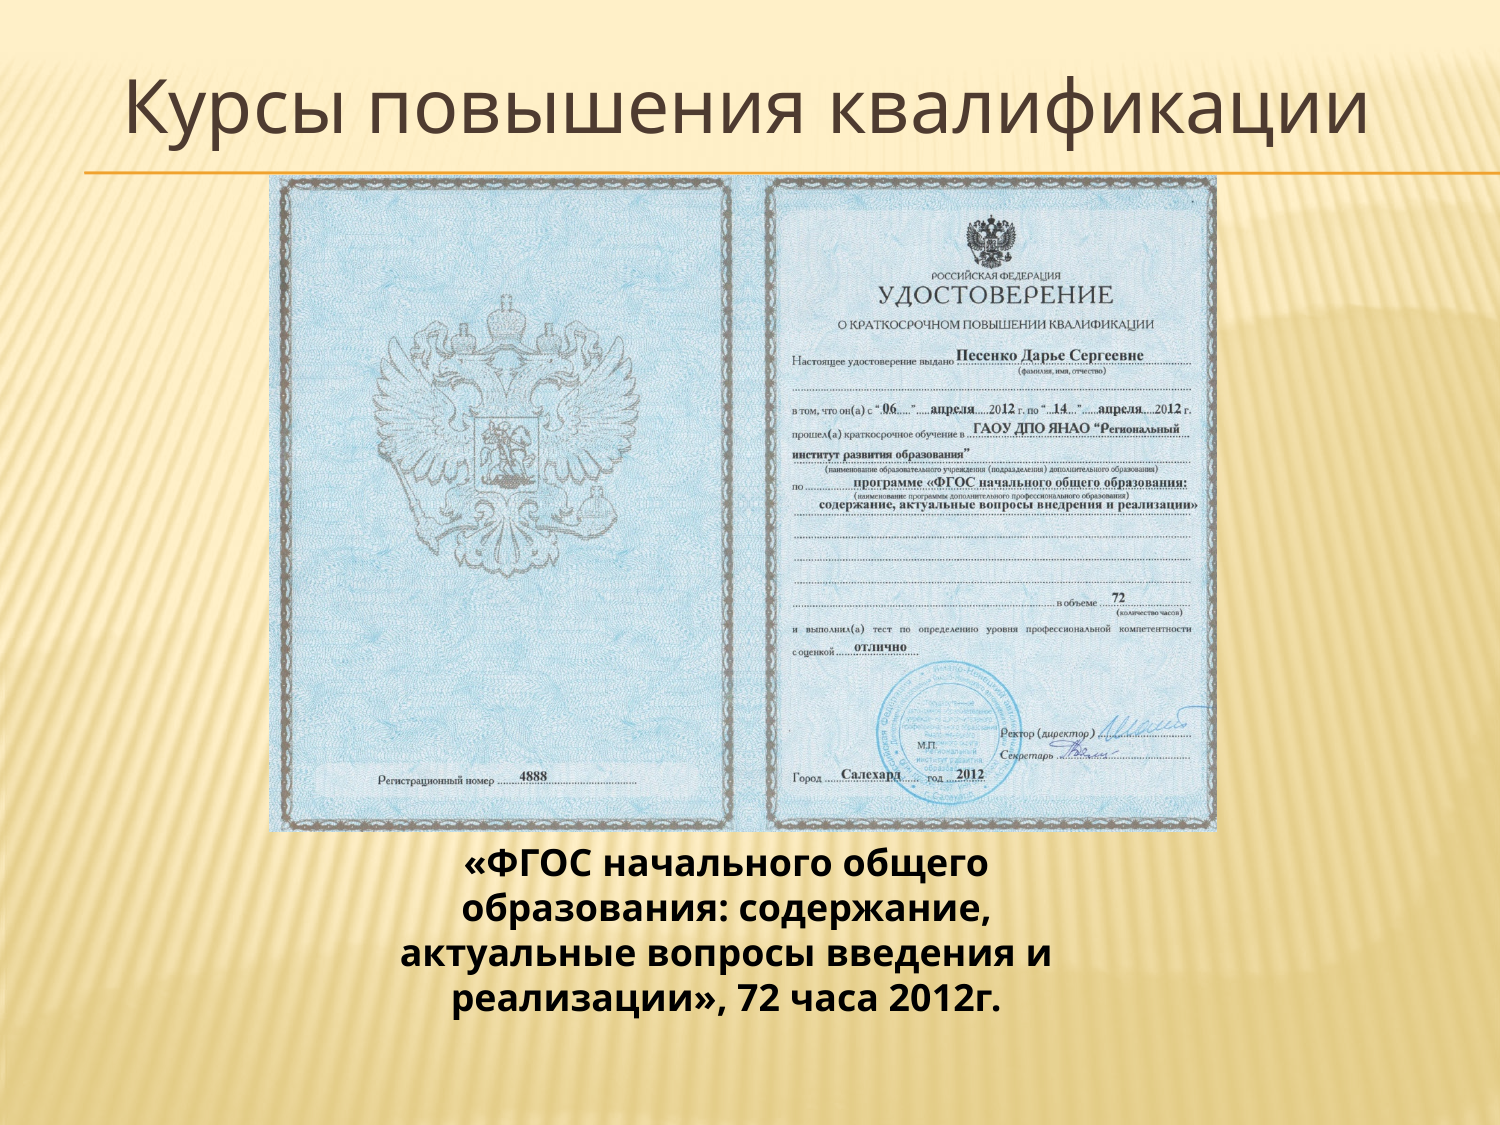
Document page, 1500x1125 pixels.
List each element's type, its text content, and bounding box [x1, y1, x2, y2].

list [269, 175, 1217, 832]
title Курсы повышения квалификации [35, 35, 1461, 173]
text_box «ФГОС начального общего образования: содержание, актуальные вопросы введения и реализации», 72 часа 2012г. [351, 850, 1102, 1027]
